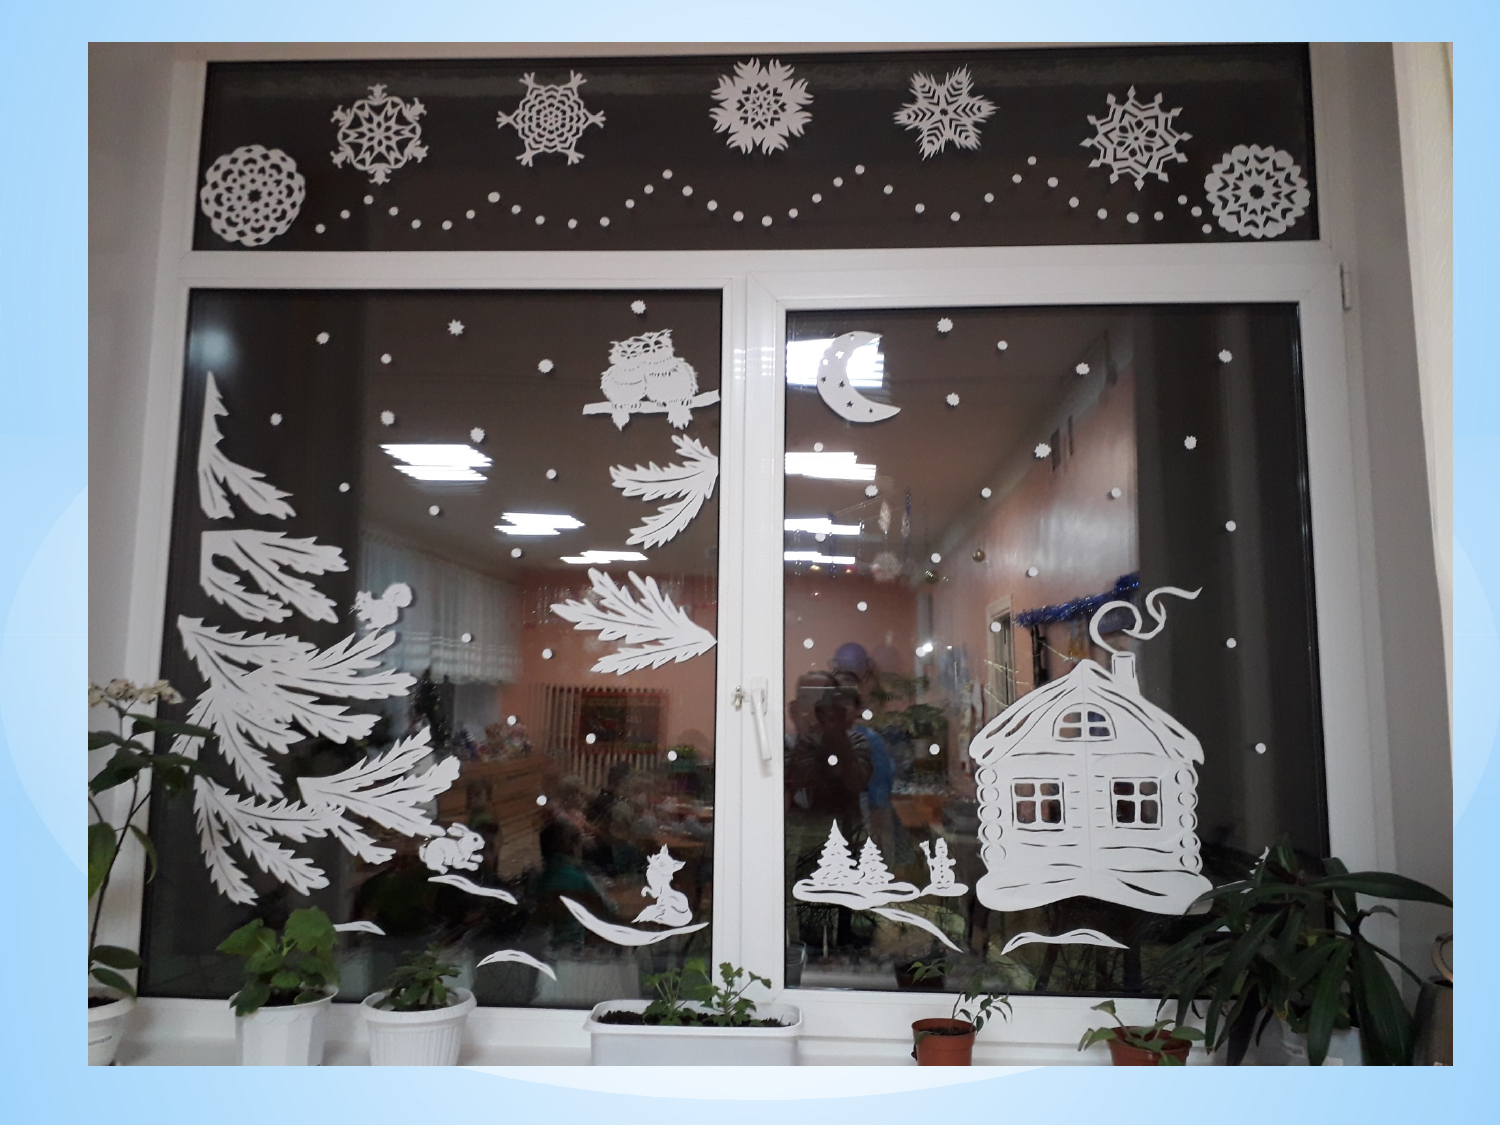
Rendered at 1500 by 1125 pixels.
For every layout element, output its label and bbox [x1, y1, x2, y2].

picture [88, 42, 1453, 1066]
